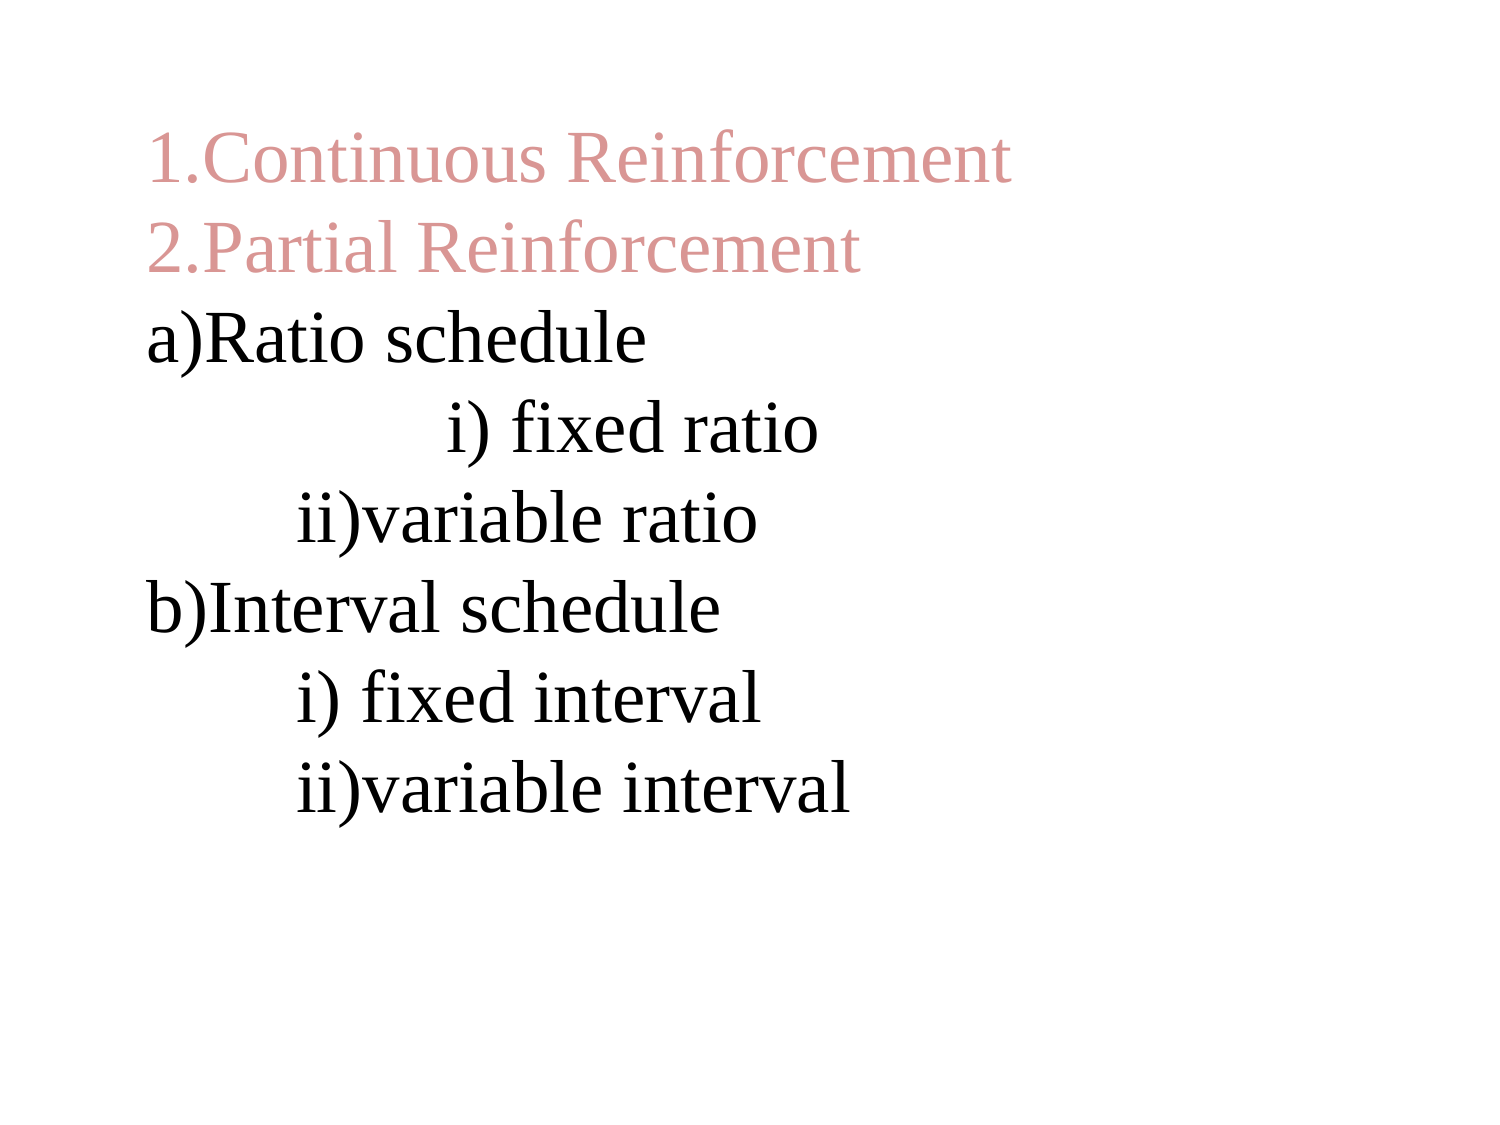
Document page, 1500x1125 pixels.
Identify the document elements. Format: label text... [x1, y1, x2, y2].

list 1.Continuous Reinforcement 2.Partial Reinforcement a)Ratio schedule i) fixed ratio ii)variable ratio b)Interval schedule i) fixed interval ii)variable interval [75, 99, 1425, 1059]
